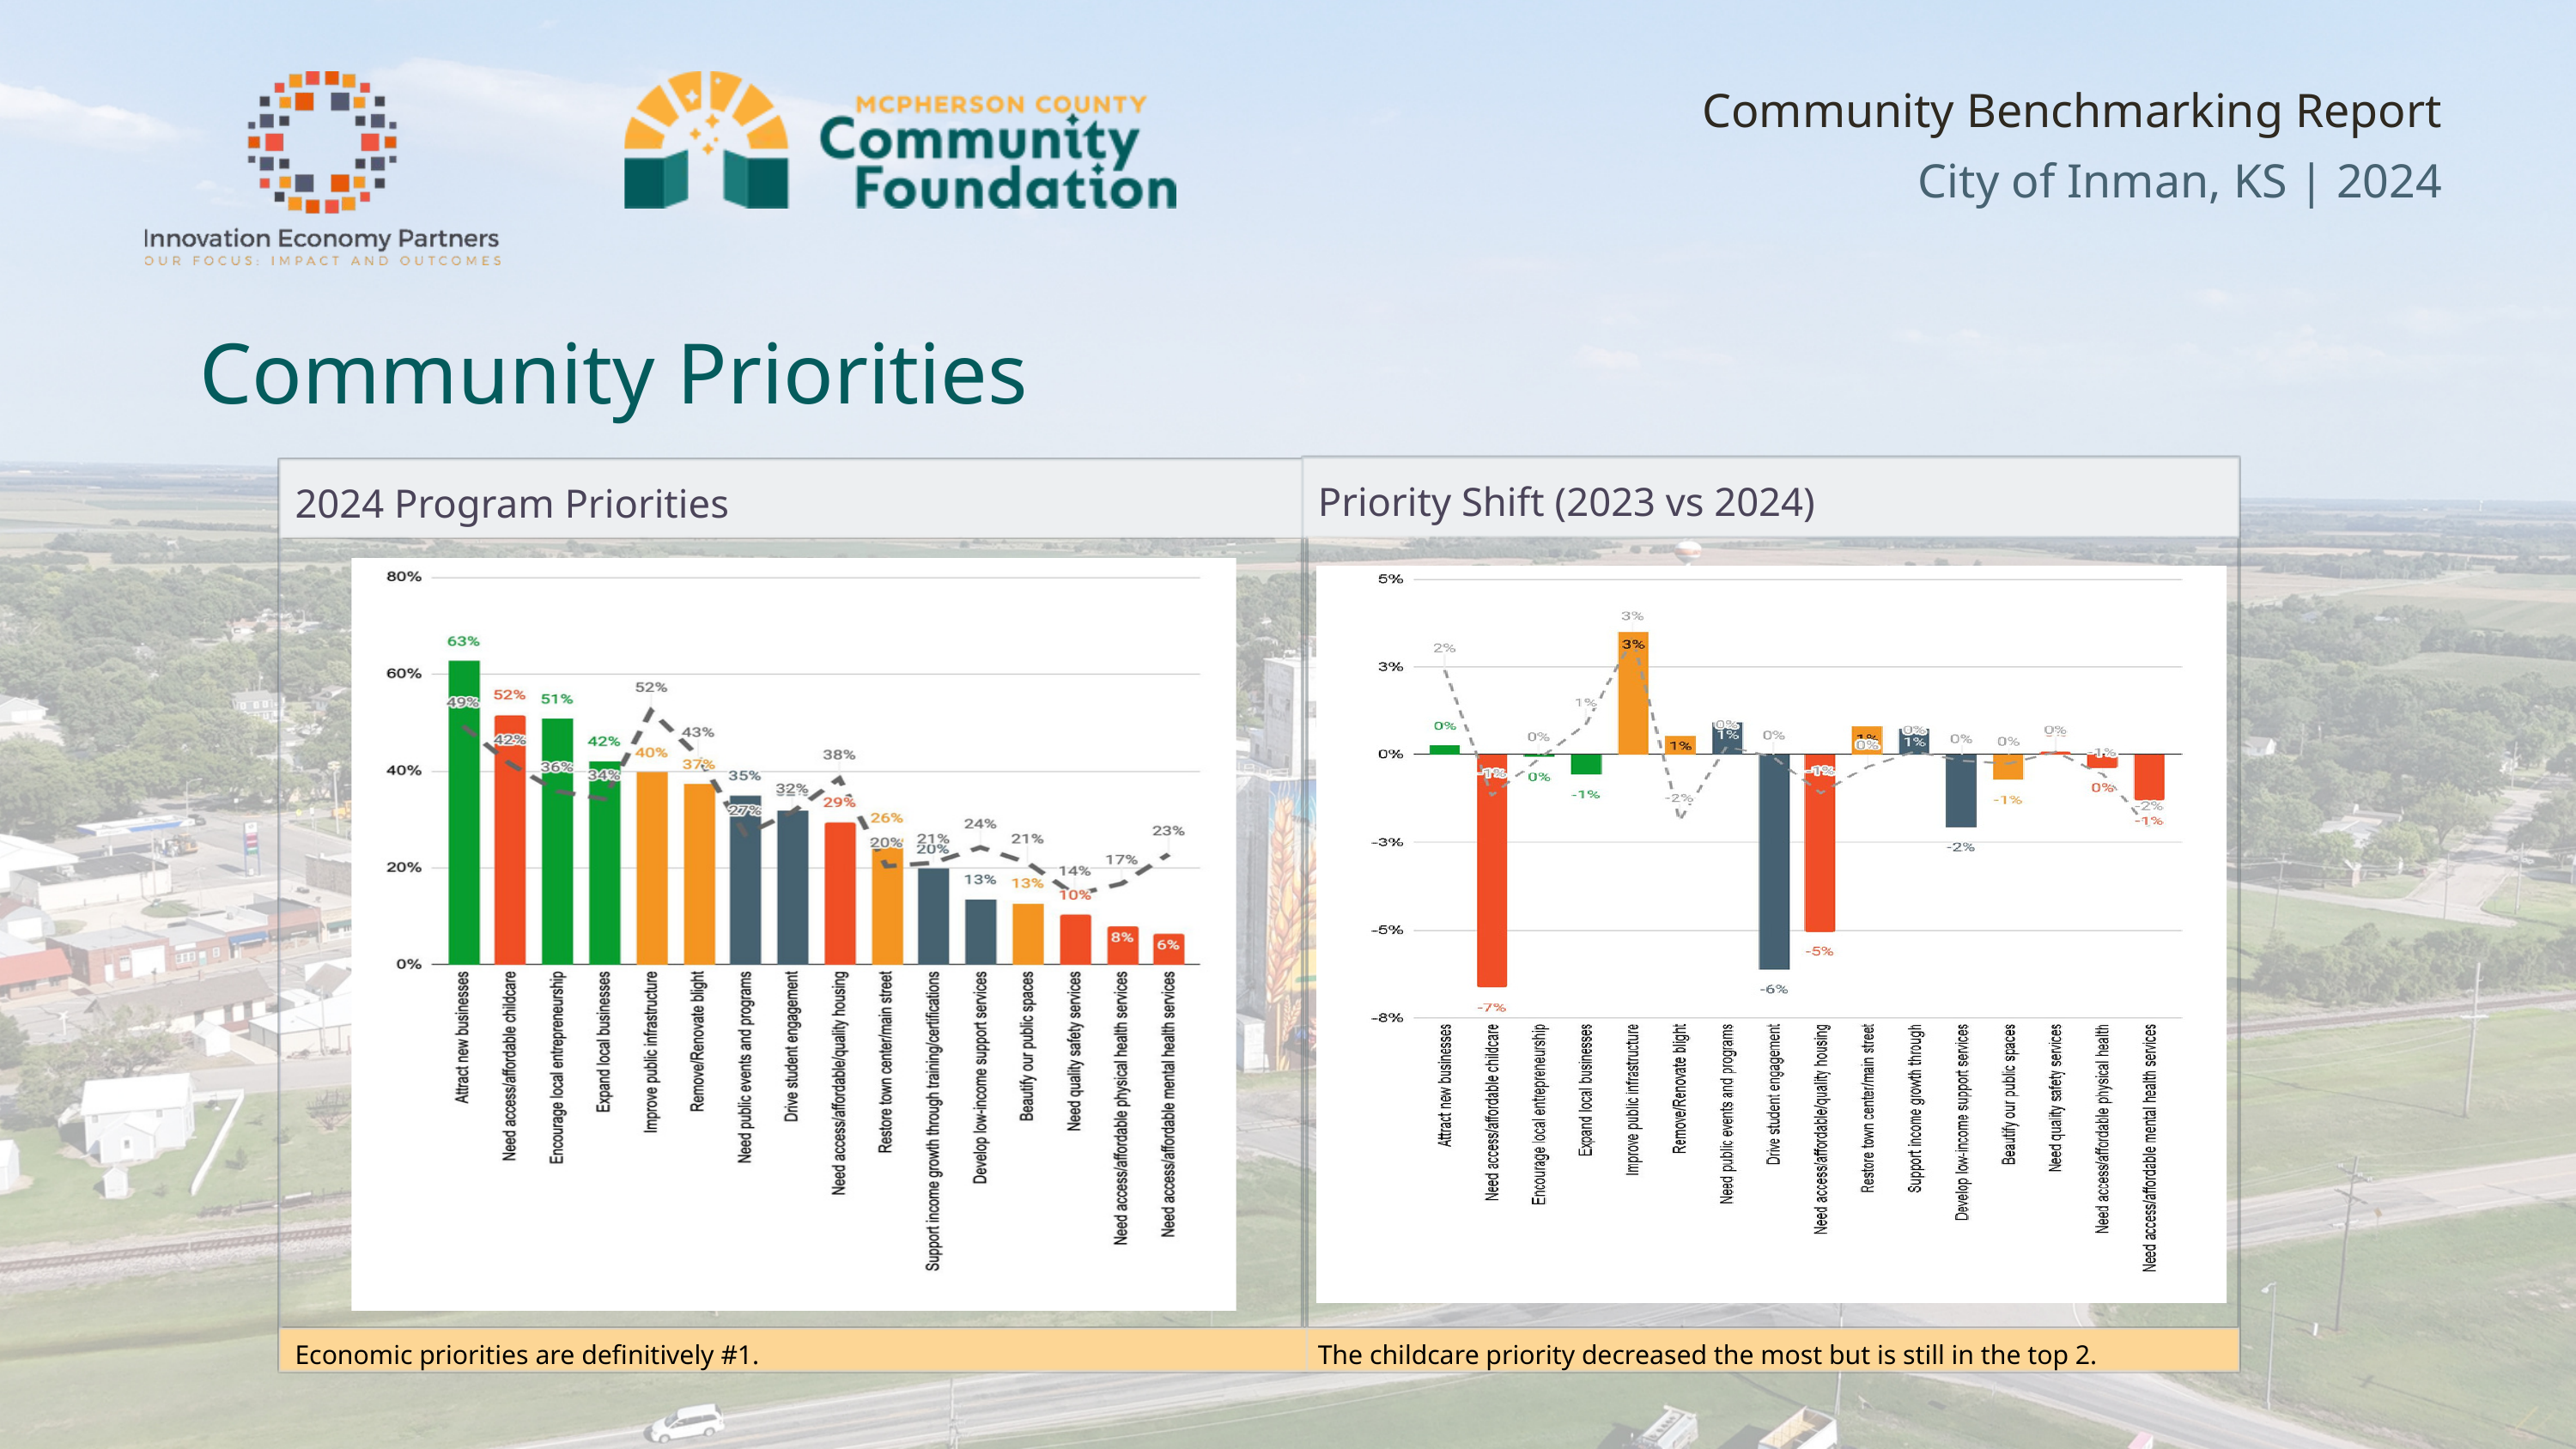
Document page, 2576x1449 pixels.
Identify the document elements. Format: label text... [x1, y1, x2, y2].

text_box Community Priorities [199, 320, 1522, 421]
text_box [144, 66, 2444, 265]
text_box [0, 0, 2576, 1449]
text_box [268, 447, 2308, 1382]
